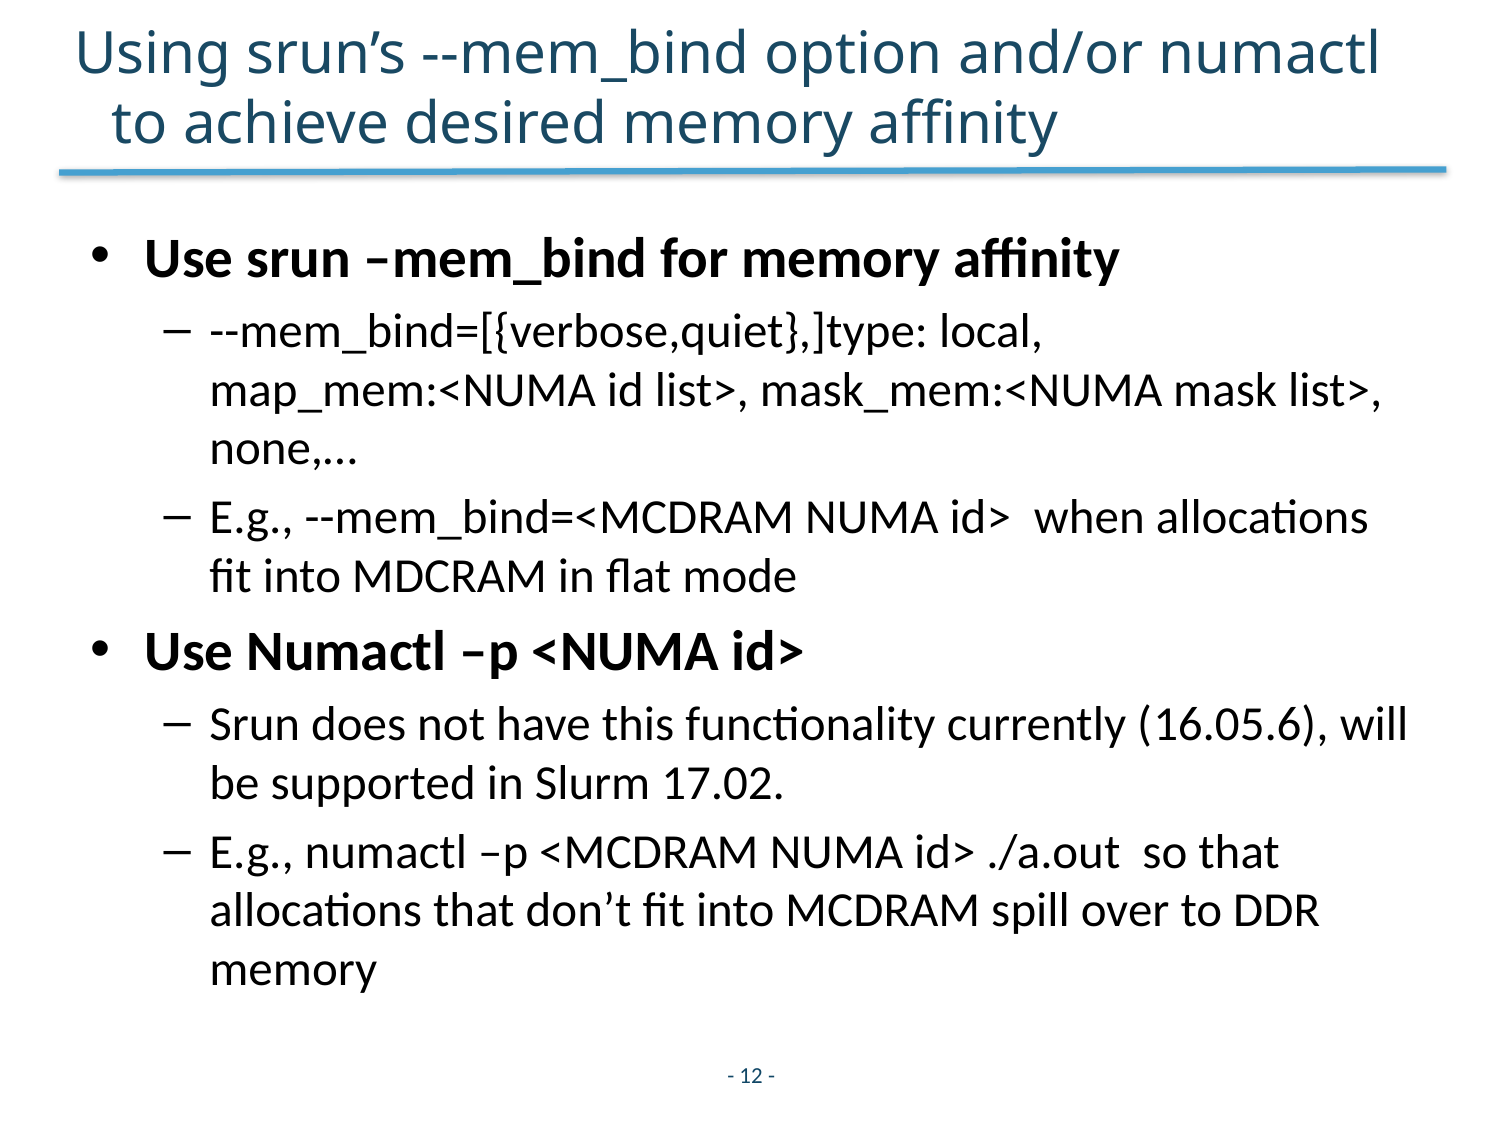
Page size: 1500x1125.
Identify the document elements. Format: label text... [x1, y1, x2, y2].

title Using srun’s --mem_bind option and/or numactl to achieve desired memory affinity [59, 29, 1425, 156]
list Use srun –mem_bind for memory affinity --mem_bind=[{verbose,quiet},]type: local, map_mem:<NUMA id list>, mask_mem:<NUMA mask list>, none,… E.g., --mem_bind=<MCDRAM NUMA id> when allocations fit into MDCRAM in flat mode Use Numactl –p <NUMA id> Srun does not have this functionality currently (16.05.6), will be supported in Slurm 17.02. E.g., numactl –p <MCDRAM NUMA id> ./a.out so that allocations that don’t fit into MCDRAM spill over to DDR memory [75, 212, 1425, 1005]
slide_number - 12 - [675, 1044, 828, 1105]
